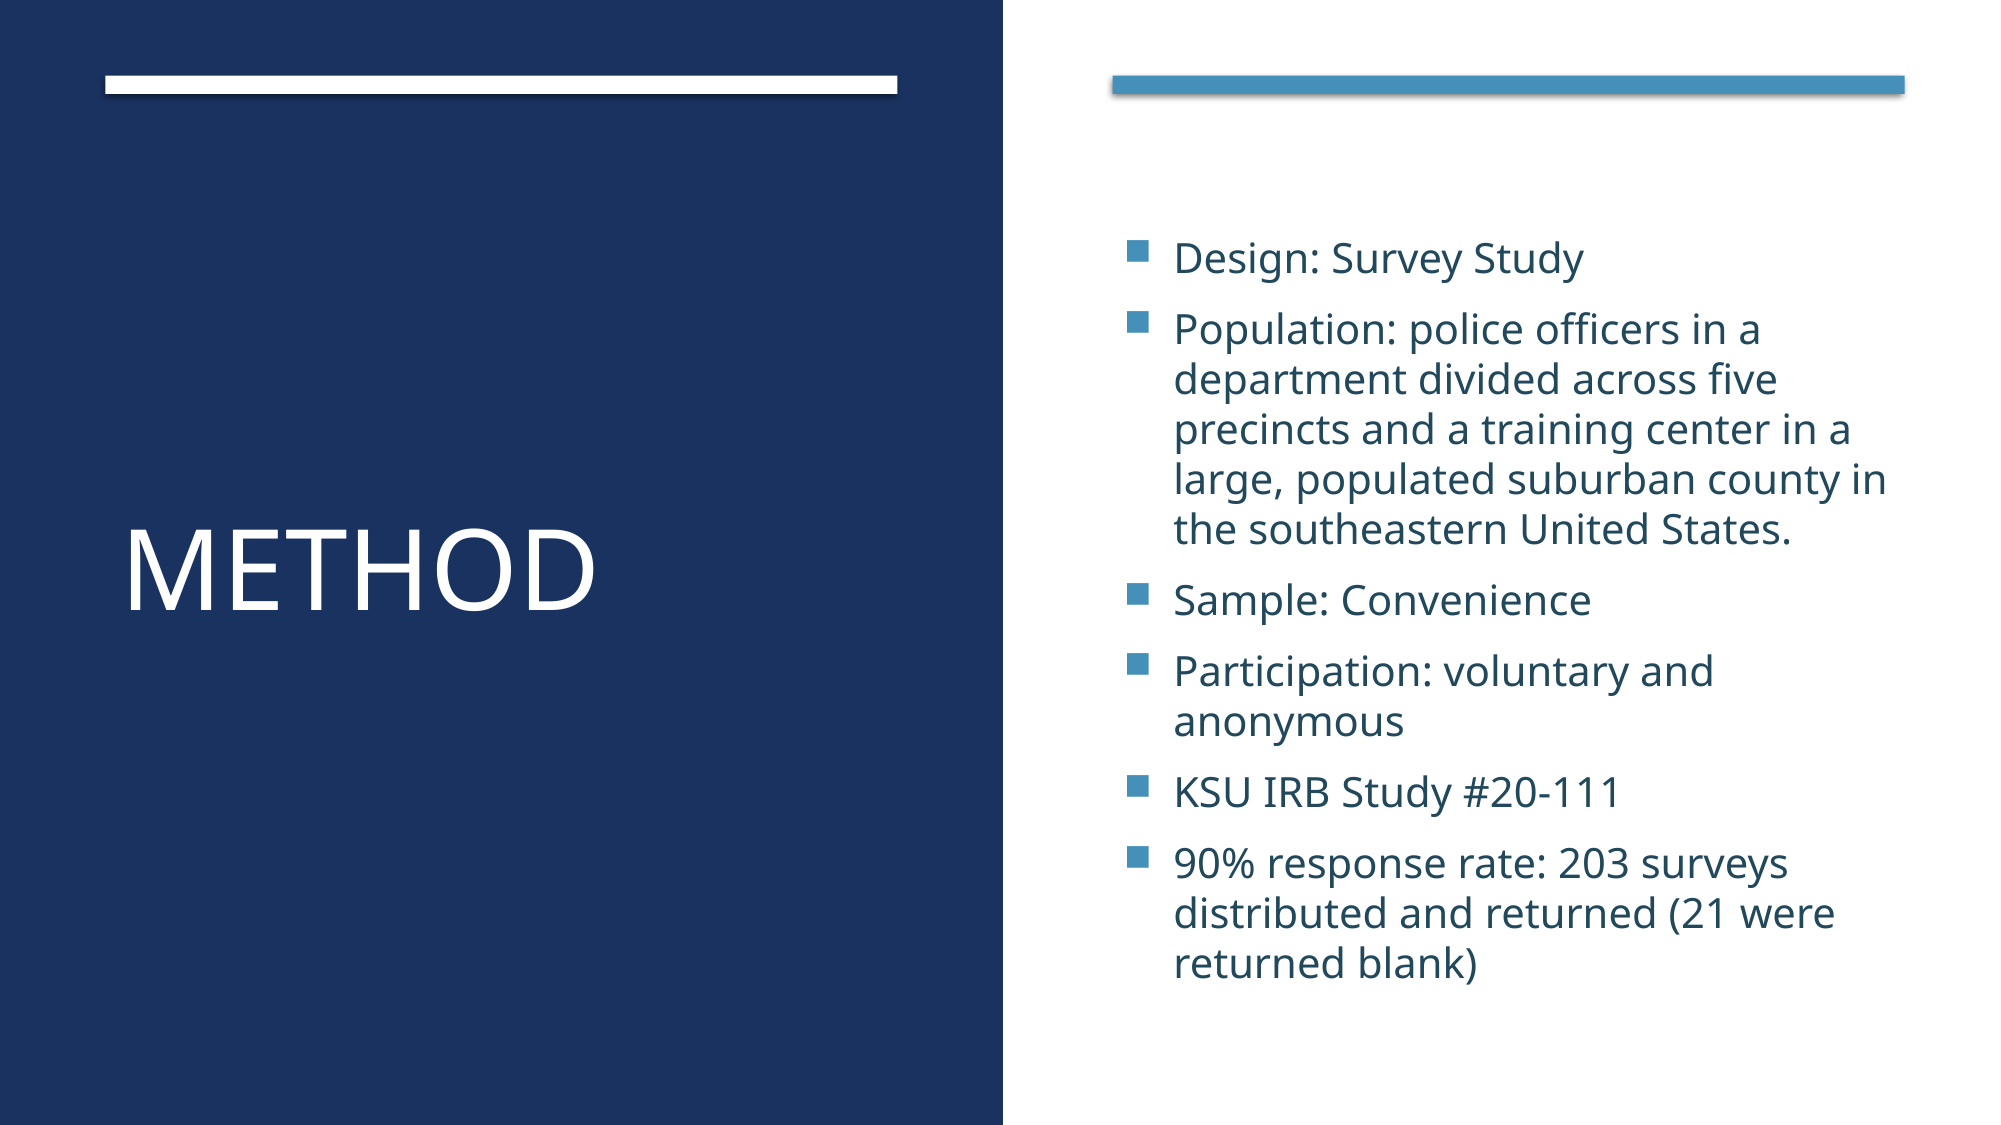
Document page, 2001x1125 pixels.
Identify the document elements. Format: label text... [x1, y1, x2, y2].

text_box [1005, 0, 2000, 1125]
text_box [0, 0, 1005, 1125]
list Design: Survey Study Population: police officers in a department divided across five precincts and a training center in a large, populated suburban county in the southeastern United States. Sample: Convenience Participation: voluntary and anonymous KSU IRB Study #20-111 90% response rate: 203 surveys distributed and returned (21 were returned blank) [1108, 169, 1905, 1050]
text_box [104, 74, 898, 95]
text_box [1112, 74, 1906, 95]
title method [105, 169, 898, 962]
